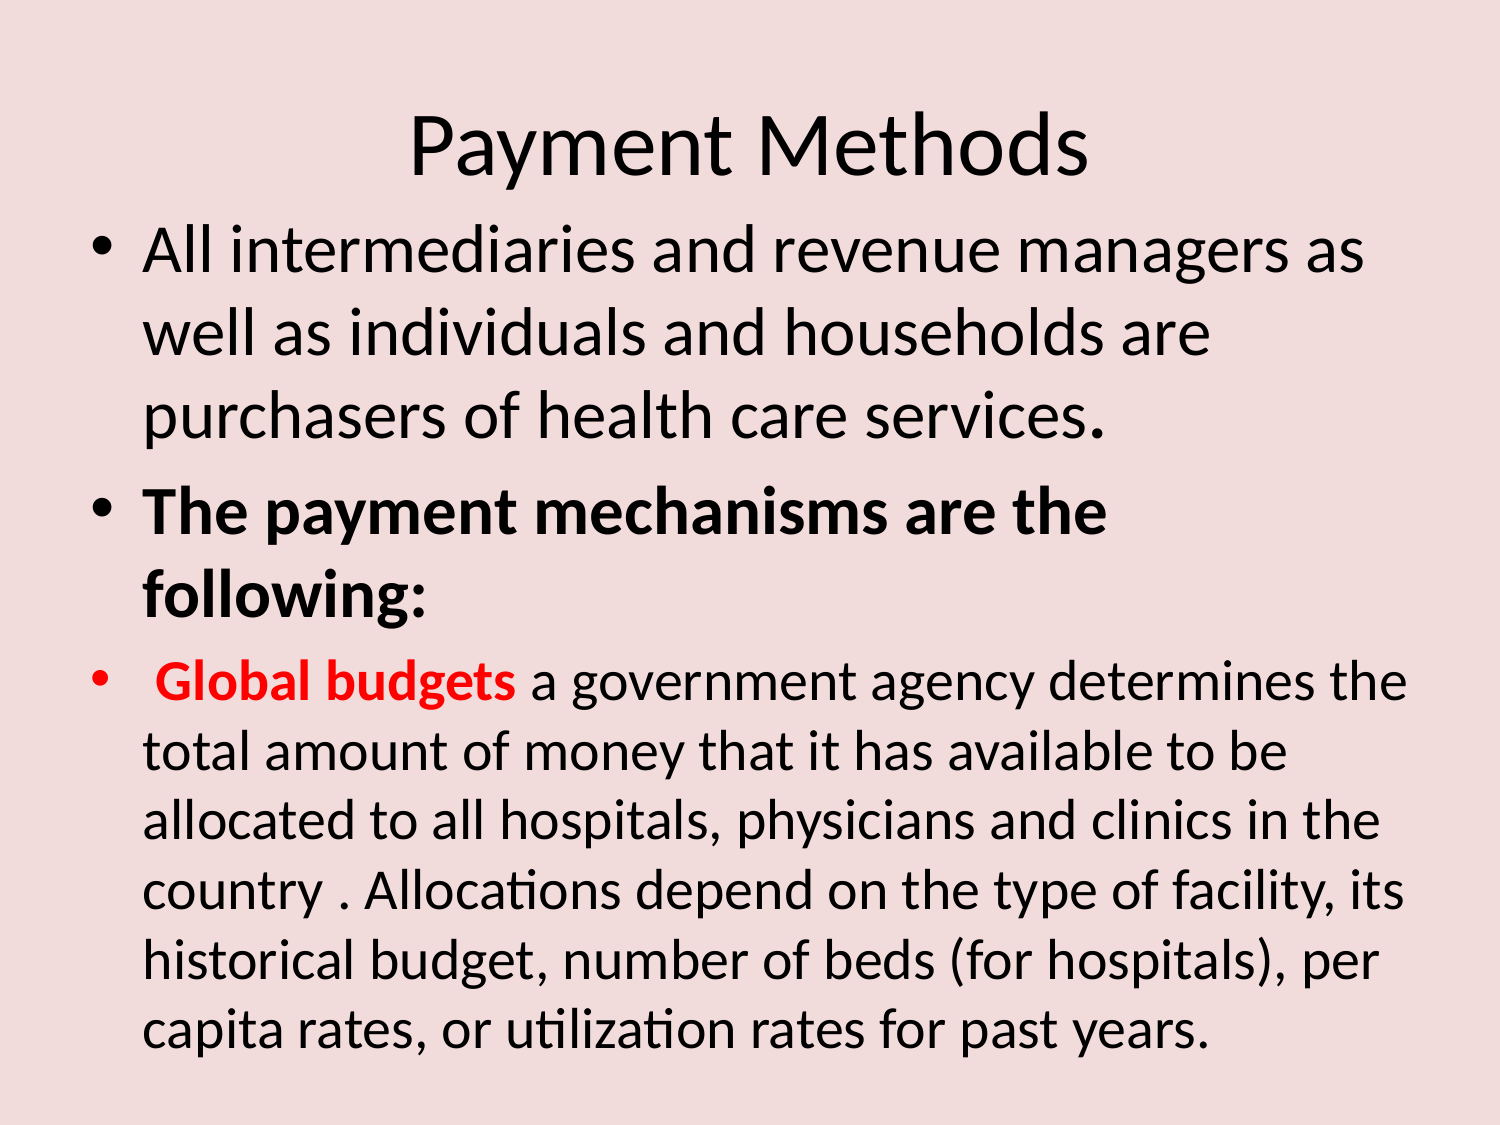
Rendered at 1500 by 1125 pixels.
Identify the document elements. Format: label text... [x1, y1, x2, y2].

list All intermediaries and revenue managers as well as individuals and households are purchasers of health care services. The payment mechanisms are the following: Global budgets a government agency determines the total amount of money that it has available to be allocated to all hospitals, physicians and clinics in the country . Allocations depend on the type of facility, its historical budget, number of beds (for hospitals), per capita rates, or utilization rates for past years. [75, 196, 1425, 1125]
title Payment Methods [75, 45, 1425, 196]
